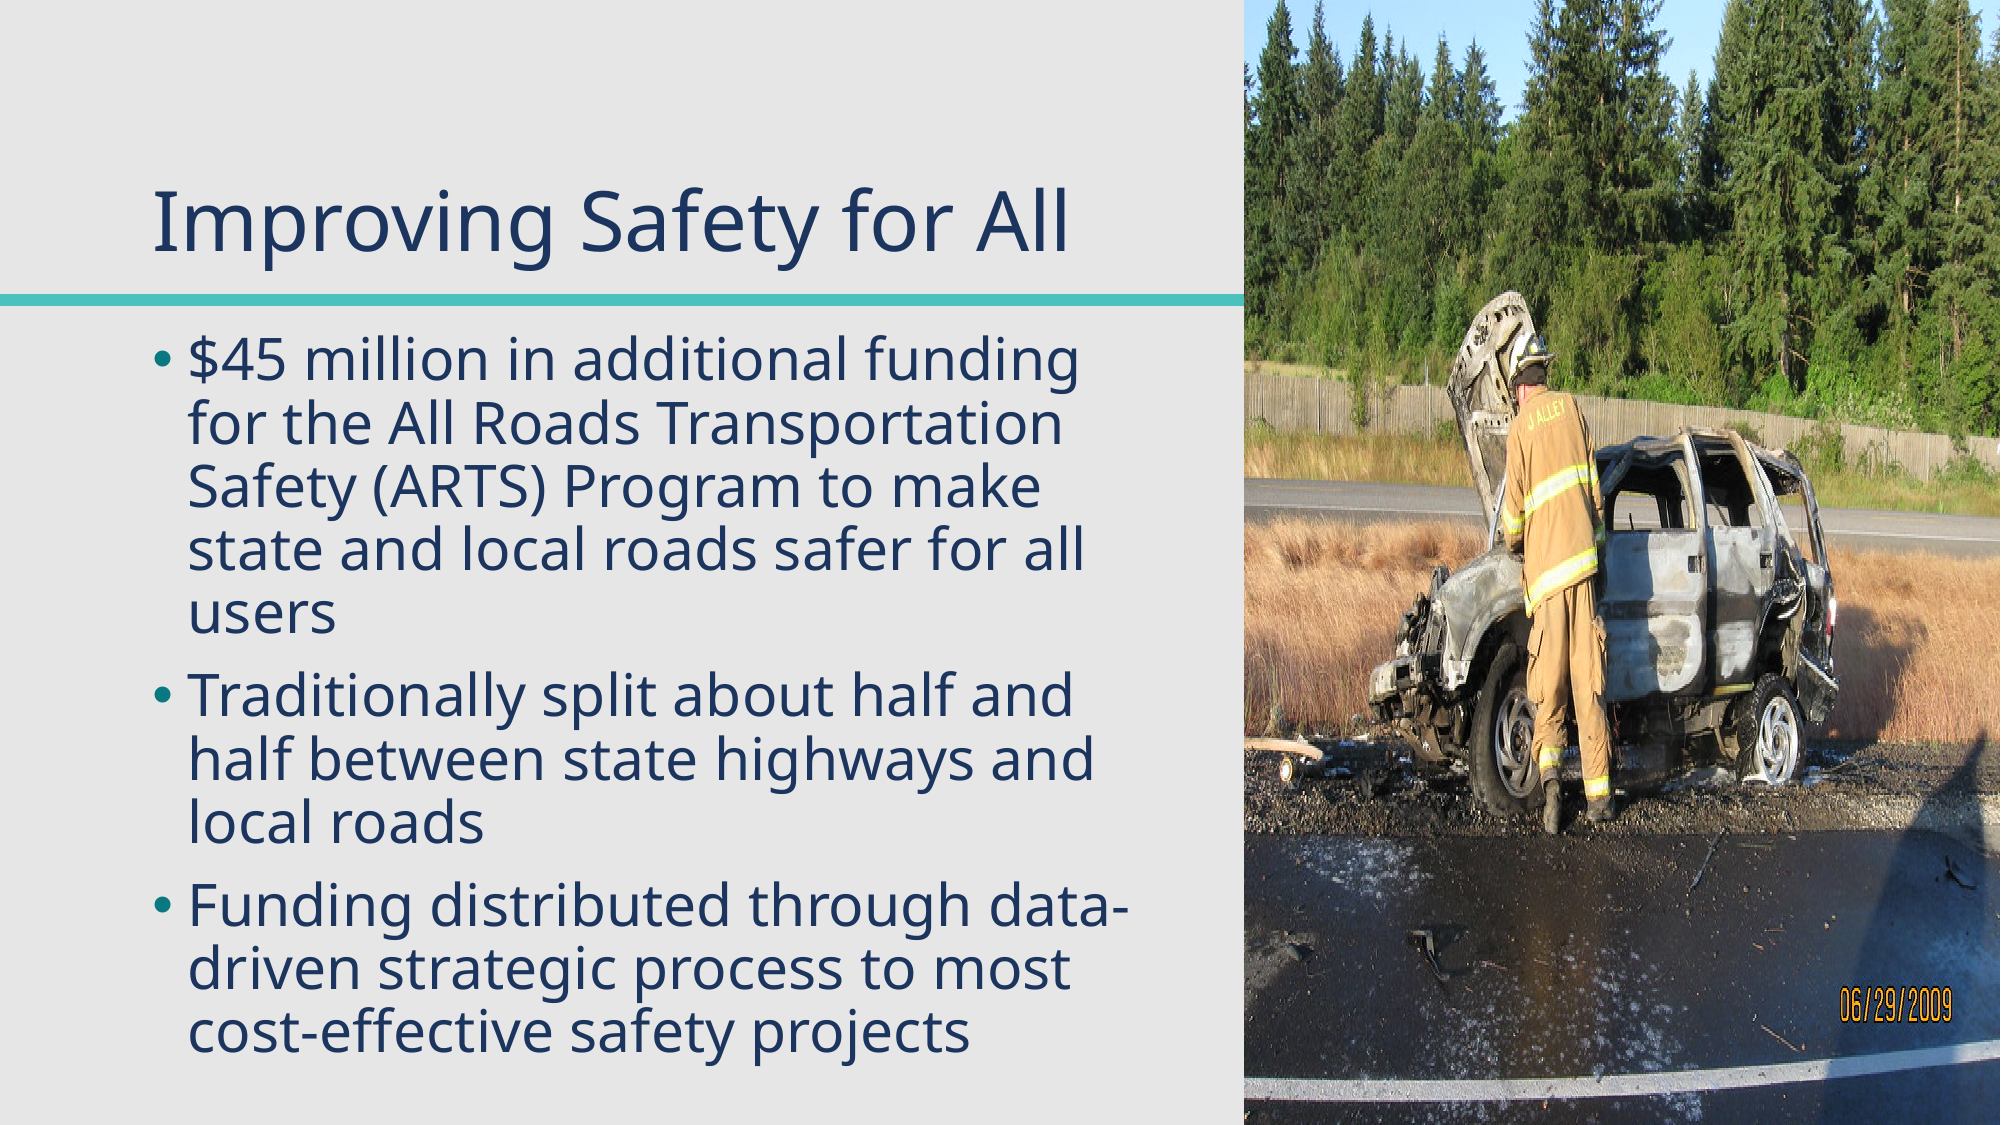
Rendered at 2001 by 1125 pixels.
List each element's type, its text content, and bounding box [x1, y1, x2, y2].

list $45 million in additional funding for the All Roads Transportation Safety (ARTS) Program to make state and local roads safer for all users Traditionally split about half and half between state highways and local roads Funding distributed through data-driven strategic process to most cost-effective safety projects [137, 322, 1171, 1088]
title Improving Safety for All [137, 59, 1171, 278]
picture [1244, 0, 2000, 1125]
